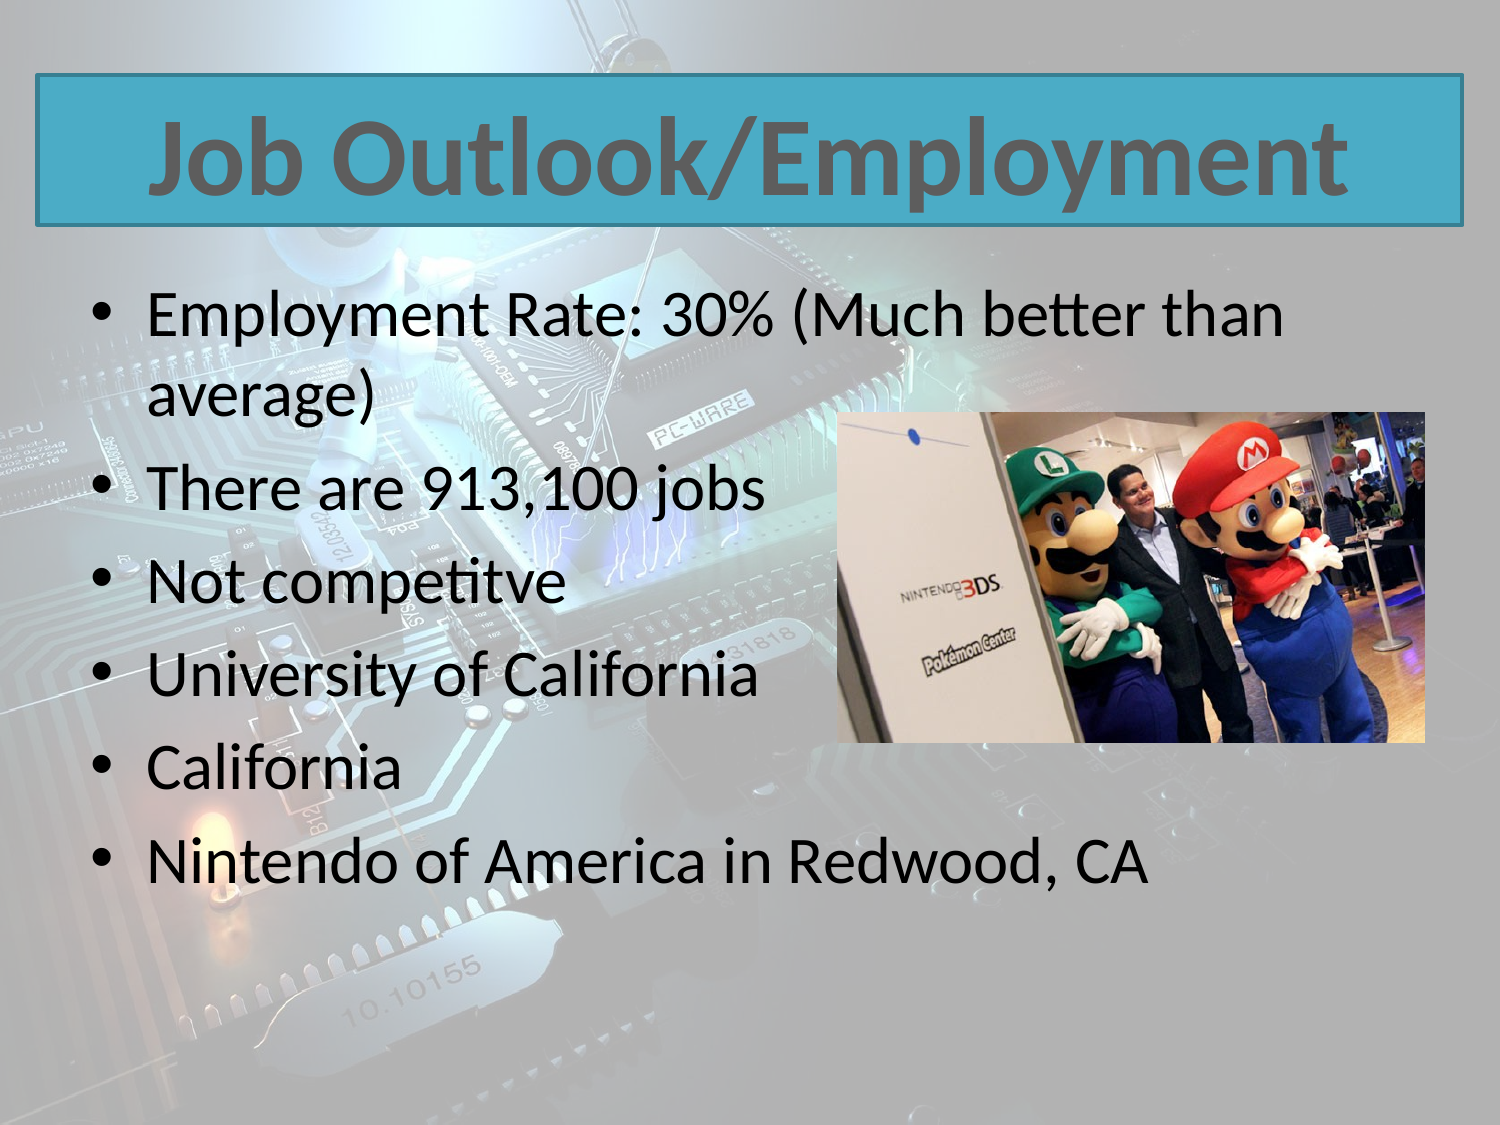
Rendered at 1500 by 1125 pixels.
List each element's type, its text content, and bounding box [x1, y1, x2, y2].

text_box Job Outlook/Employment [35, 73, 1464, 227]
picture [837, 412, 1426, 744]
list Employment Rate: 30% (Much better than average) There are 913,100 jobs Not competitve University of California California Nintendo of America in Redwood, CA [75, 262, 1425, 1005]
